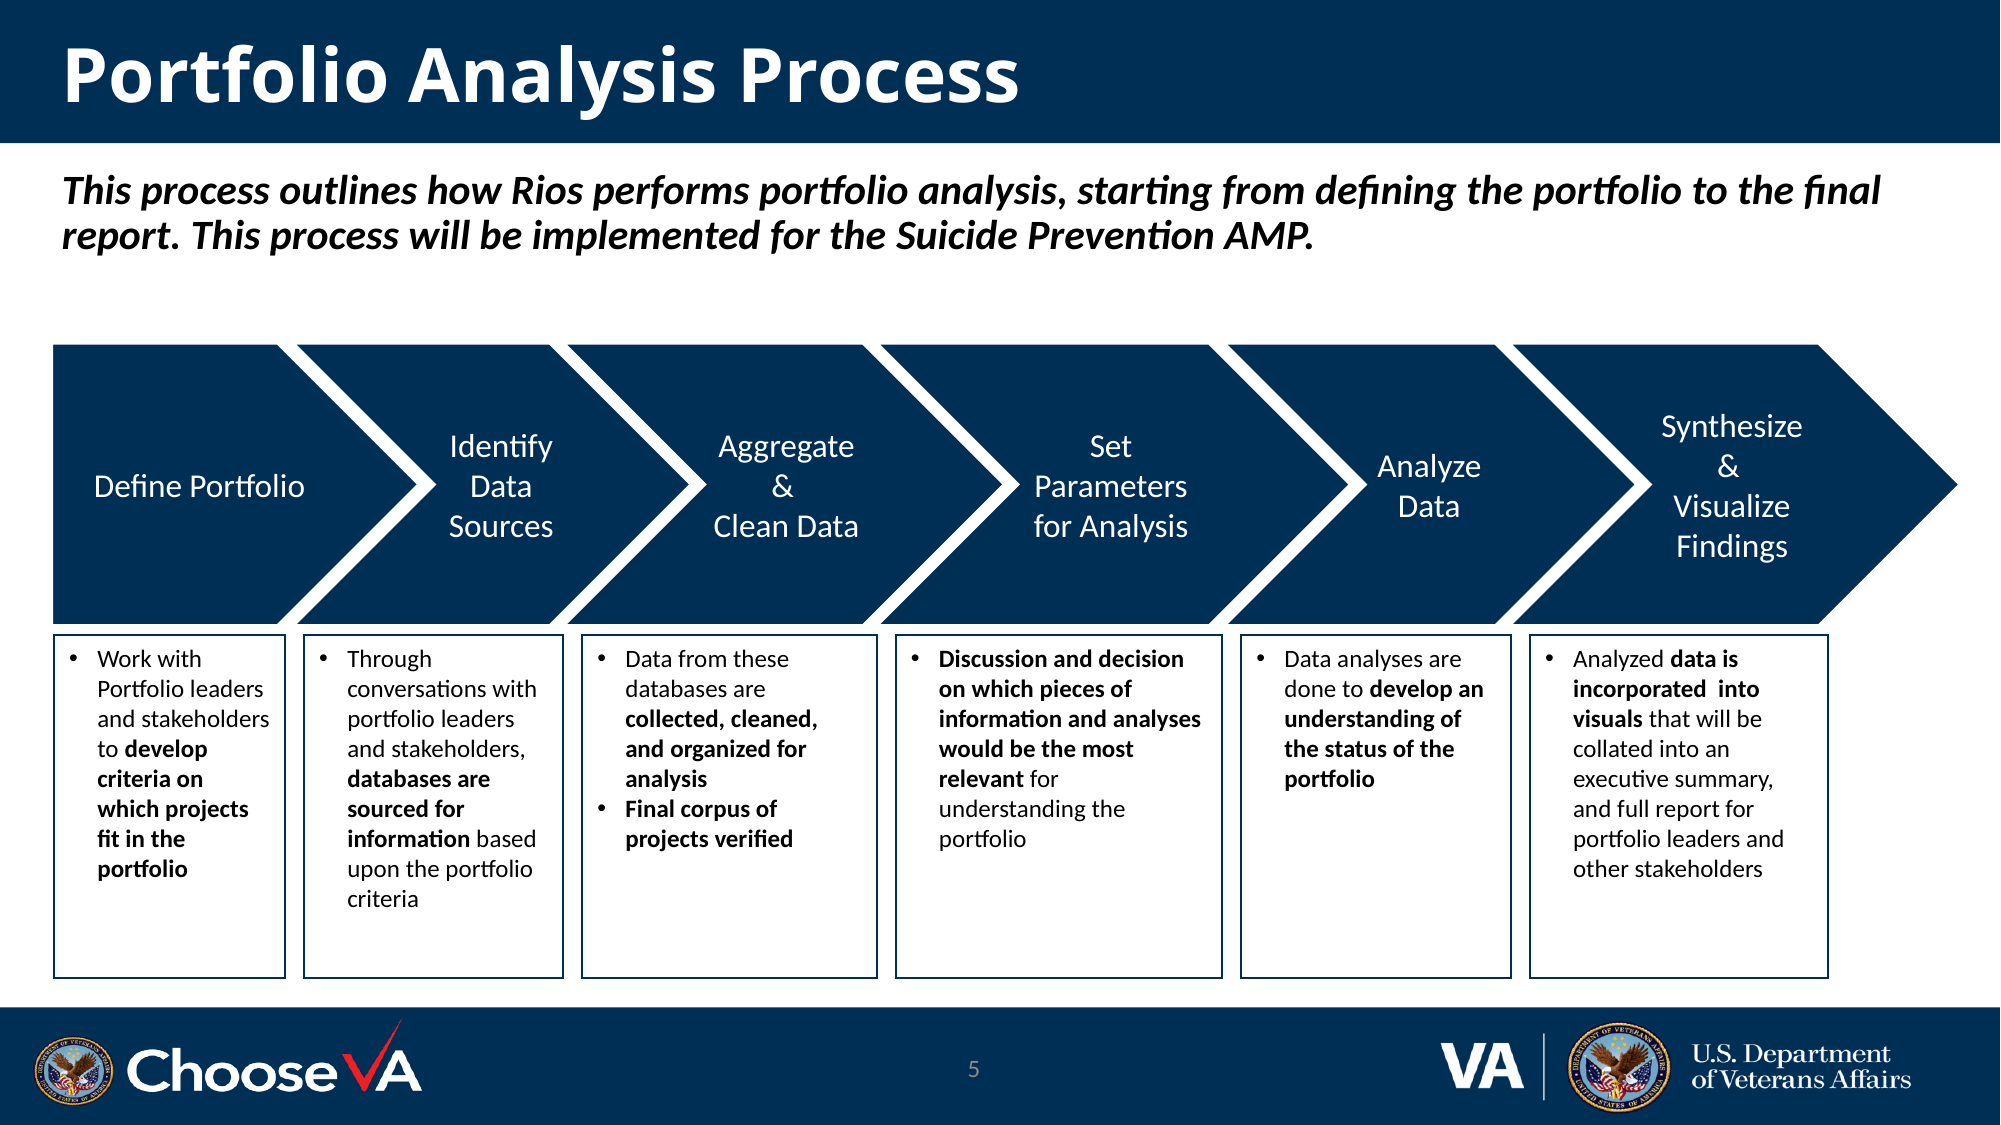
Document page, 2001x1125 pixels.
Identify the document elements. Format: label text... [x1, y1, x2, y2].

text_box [46, 338, 1967, 631]
list This process outlines how Rios performs portfolio analysis, starting from defining the portfolio to the final report. This process will be implemented for the Suicide Prevention AMP. [46, 161, 1940, 269]
picture [33, 1015, 422, 1106]
text_box Analyzed data is incorporated into visuals that will be collated into an executive summary, and full report for portfolio leaders and other stakeholders [1529, 634, 1829, 979]
text_box Through conversations with portfolio leaders and stakeholders, databases are sourced for information based upon the portfolio criteria [303, 634, 564, 979]
title Portfolio Analysis Process [46, 27, 1772, 129]
text_box Discussion and decision on which pieces of information and analyses would be the most relevant for understanding the portfolio [895, 634, 1223, 979]
picture [1434, 1014, 1917, 1120]
text_box Data analyses are done to develop an understanding of the status of the portfolio [1240, 634, 1512, 979]
text_box Work with Portfolio leaders and stakeholders to develop criteria on which projects fit in the portfolio [53, 634, 286, 979]
slide_number 5 [748, 1037, 1199, 1098]
text_box Data from these databases are collected, cleaned, and organized for analysis Final corpus of projects verified [581, 634, 878, 979]
